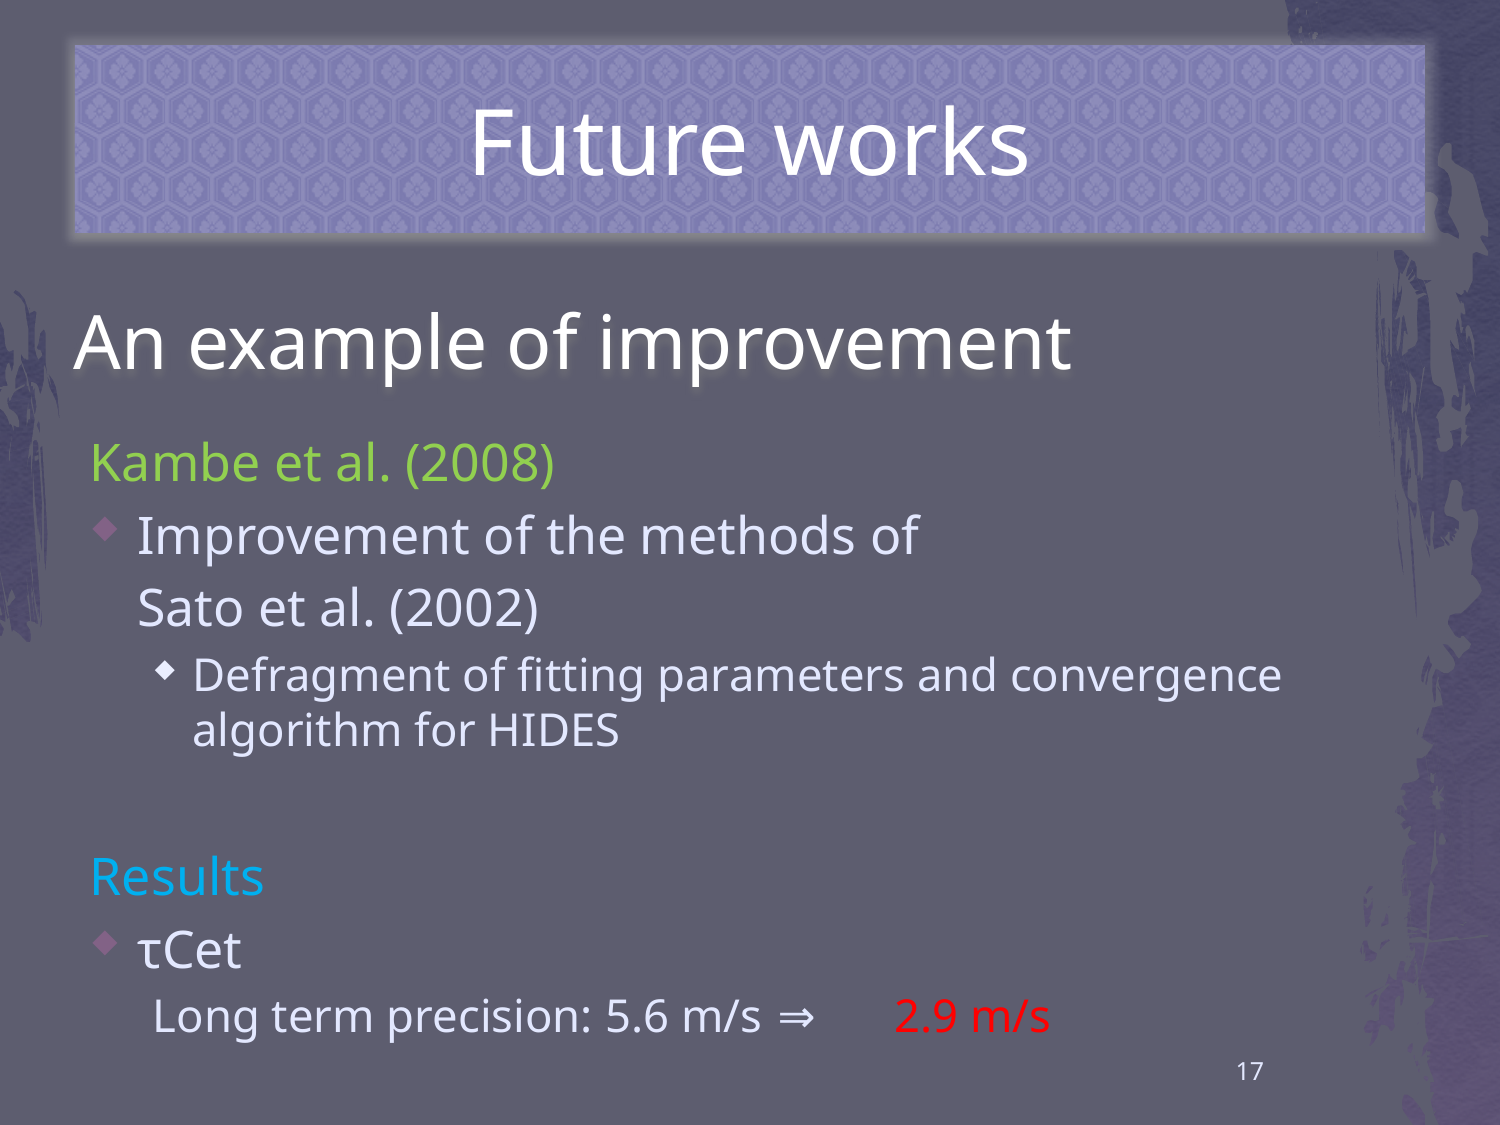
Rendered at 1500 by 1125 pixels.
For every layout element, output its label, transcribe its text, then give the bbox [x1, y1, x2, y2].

text_box Future works [74, 45, 1425, 233]
list Kambe et al. (2008) Improvement of the methods of Sato et al. (2002) Defragment of fitting parameters and convergence algorithm for HIDES Results τCet Long term precision: 5.6 m/s ⇒ 2.9 m/s [75, 421, 1425, 1055]
slide_number 17 [1074, 1042, 1425, 1103]
title An example of improvement [58, 281, 1454, 399]
